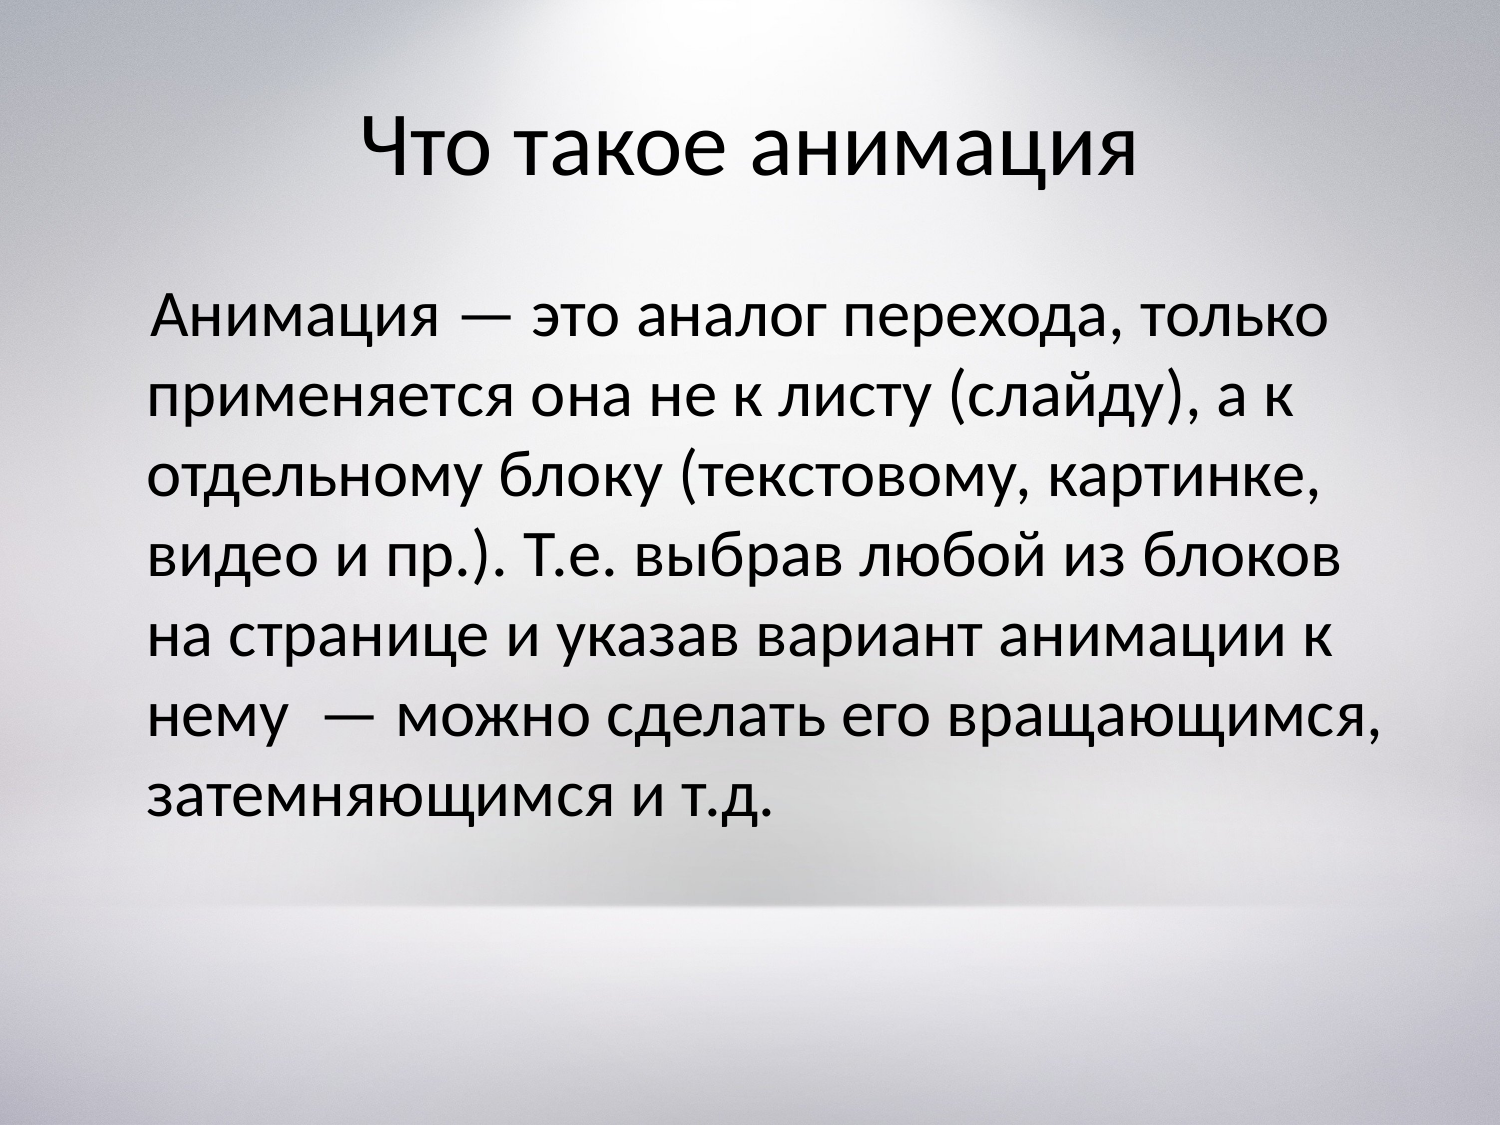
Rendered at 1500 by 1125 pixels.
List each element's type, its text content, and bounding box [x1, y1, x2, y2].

picture [0, 0, 1500, 1125]
title Что такое анимация [75, 45, 1425, 233]
list Анимация — это аналог перехода, только применяется она не к листу (слайду), а к отдельному блоку (текстовому, картинке, видео и пр.). Т.е. выбрав любой из блоков на странице и указав вариант анимации к нему — можно сделать его вращающимся, затемняющимся и т.д. [75, 262, 1425, 1005]
